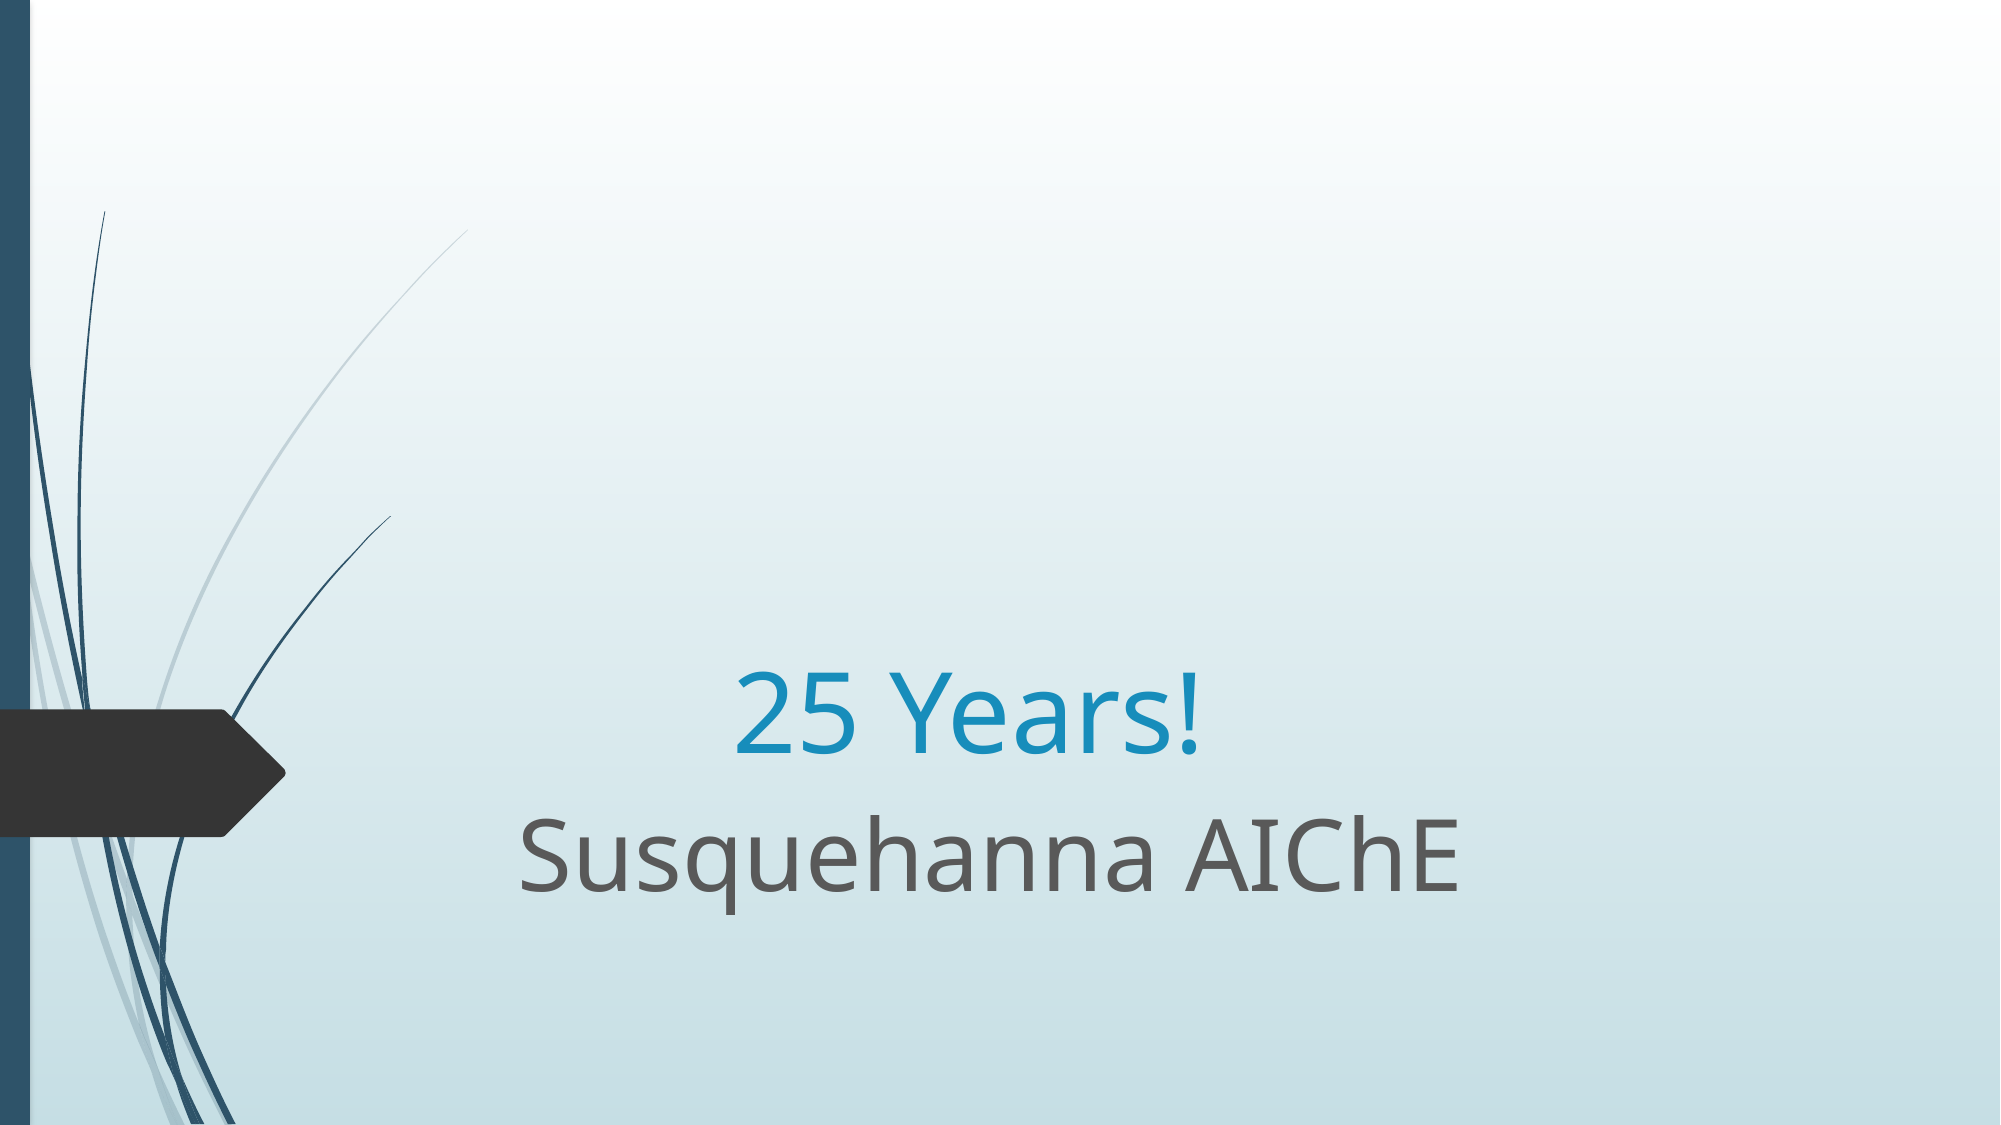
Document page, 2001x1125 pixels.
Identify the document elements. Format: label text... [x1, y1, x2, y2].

title 25 Years! [424, 603, 1888, 784]
subtitle Susquehanna AIChE [424, 784, 1888, 969]
